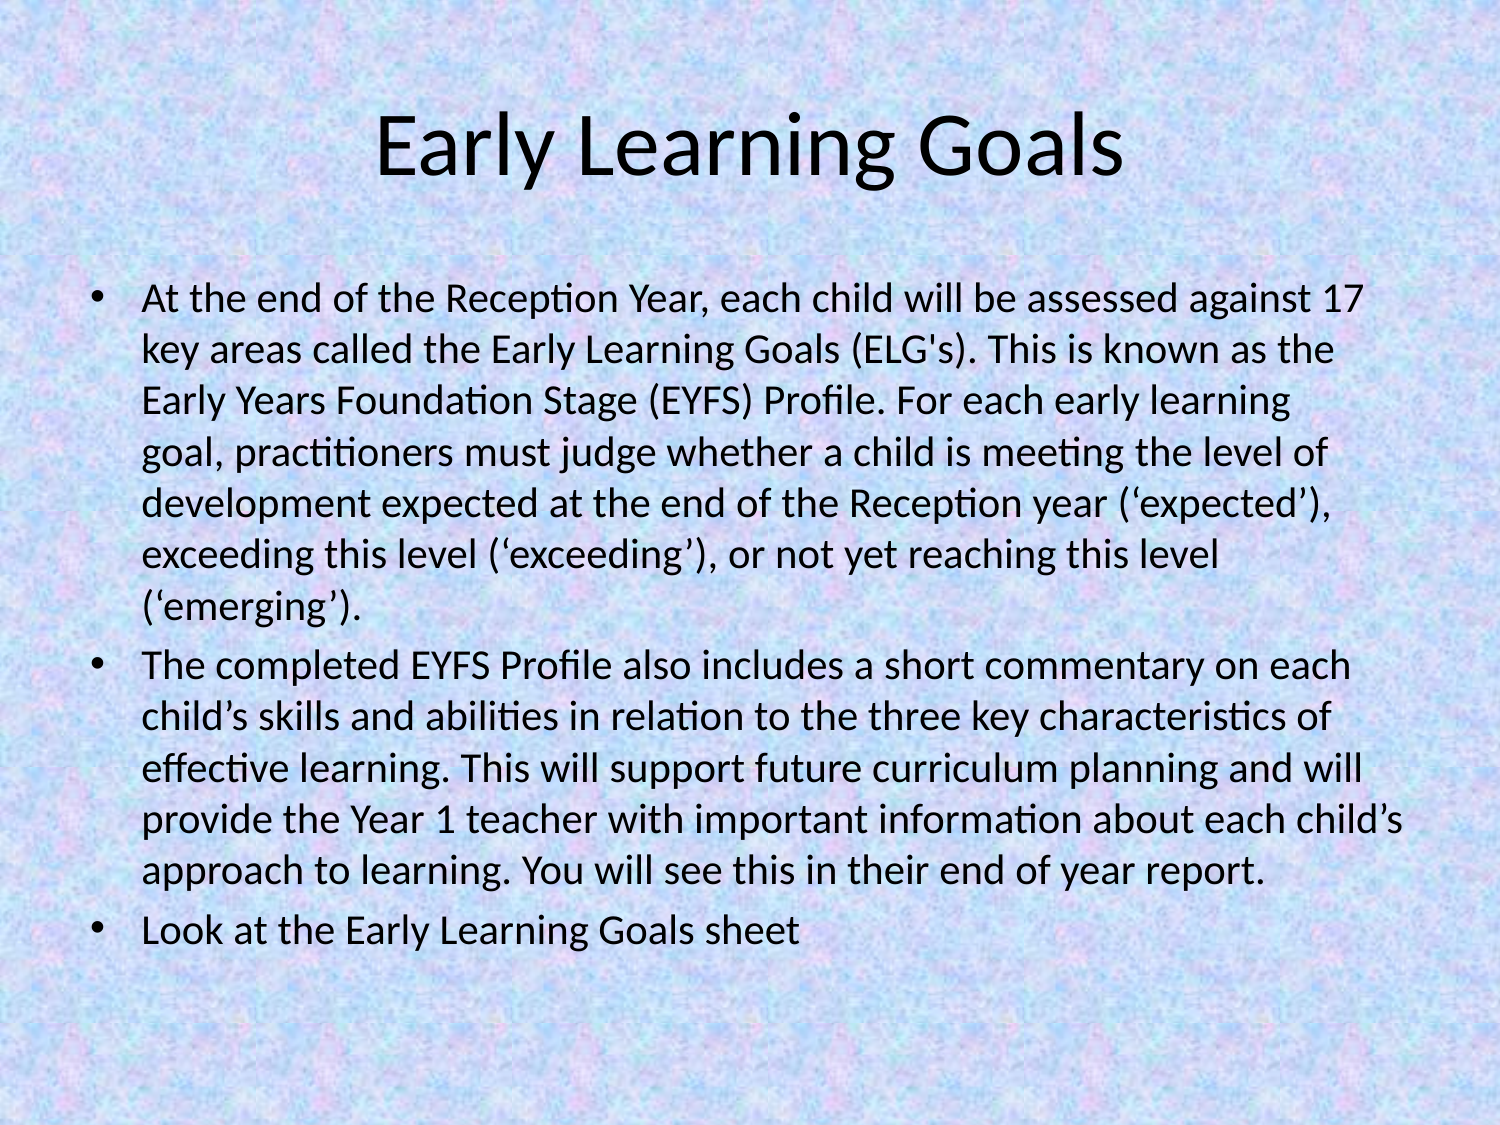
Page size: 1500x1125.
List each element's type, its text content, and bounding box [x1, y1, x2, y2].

picture [0, 0, 1500, 1125]
list At the end of the Reception Year, each child will be assessed against 17 key areas called the Early Learning Goals (ELG's). This is known as the Early Years Foundation Stage (EYFS) Profile. For each early learning goal, practitioners must judge whether a child is meeting the level of development expected at the end of the Reception year (‘expected’), exceeding this level (‘exceeding’), or not yet reaching this level (‘emerging’). The completed EYFS Profile also includes a short commentary on each child’s skills and abilities in relation to the three key characteristics of effective learning. This will support future curriculum planning and will provide the Year 1 teacher with important information about each child’s approach to learning. You will see this in their end of year report. Look at the Early Learning Goals sheet [75, 262, 1425, 1005]
title Early Learning Goals [75, 45, 1425, 233]
